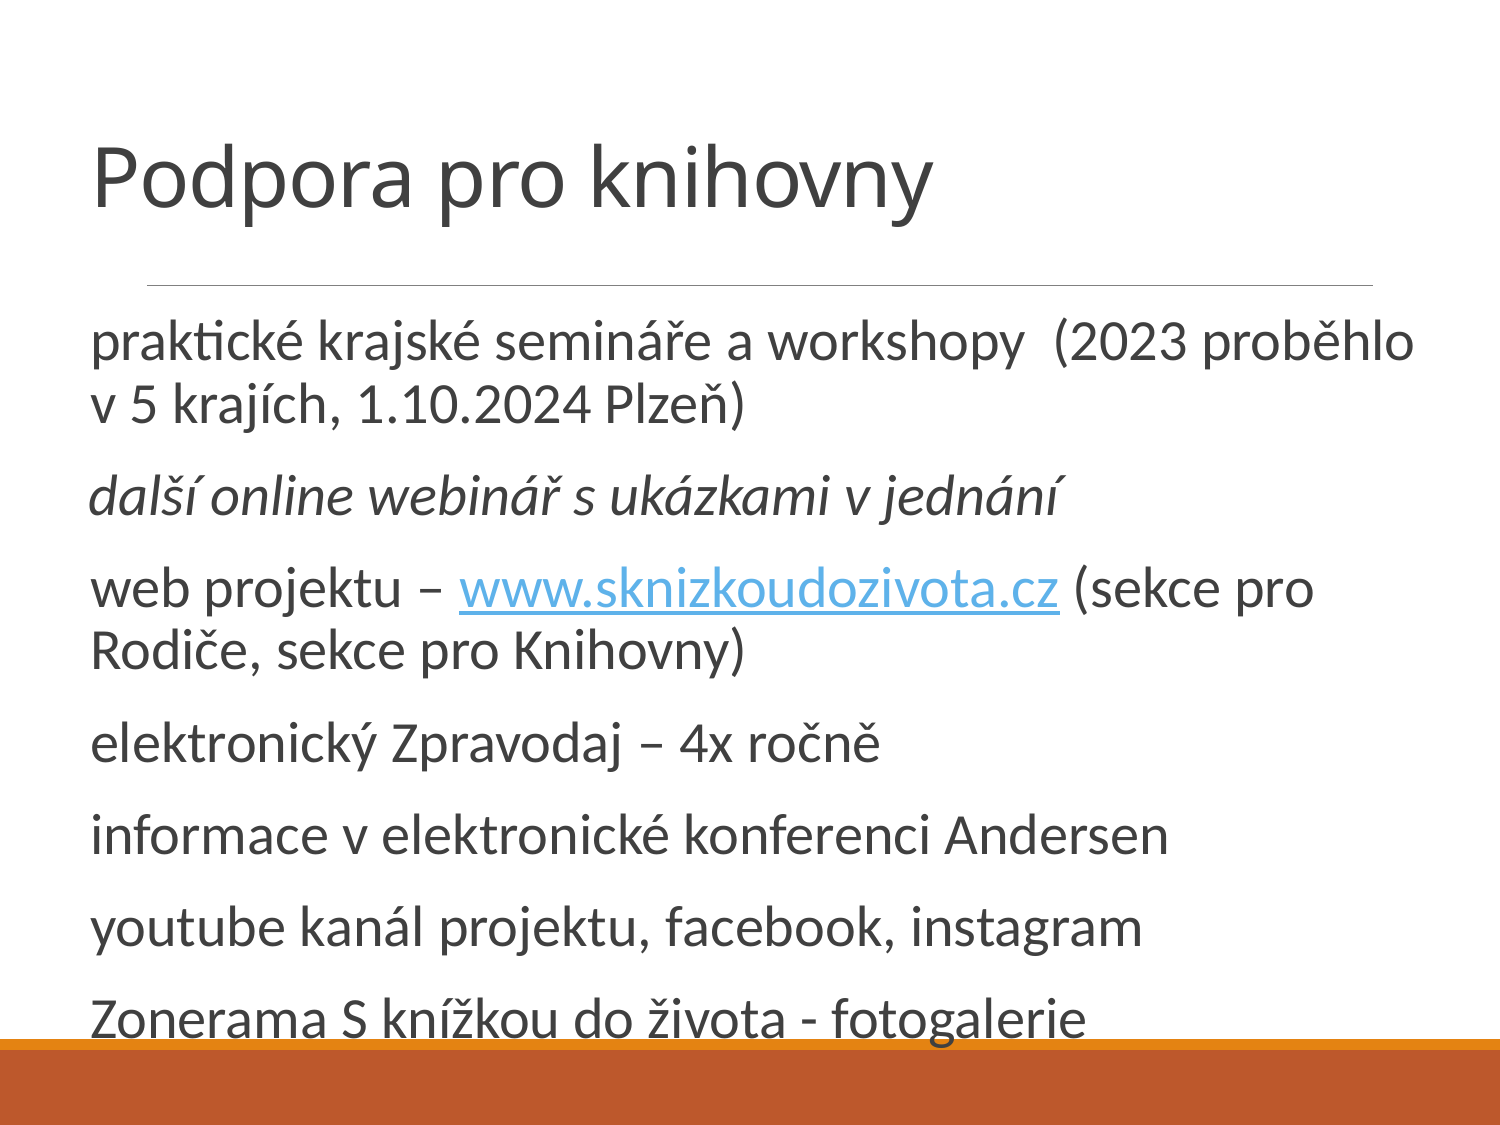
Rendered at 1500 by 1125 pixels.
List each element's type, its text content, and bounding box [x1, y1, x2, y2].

title Podpora pro knihovny [75, 78, 1425, 232]
list praktické krajské semináře a workshopy (2023 proběhlo v 5 krajích, 1.10.2024 Plzeň) další online webinář s ukázkami v jednání web projektu – www.sknizkoudozivota.cz (sekce pro Rodiče, sekce pro Knihovny) elektronický Zpravodaj – 4x ročně informace v elektronické konferenci Andersen youtube kanál projektu, facebook, instagram Zonerama S knížkou do života - fotogalerie [75, 302, 1436, 1071]
